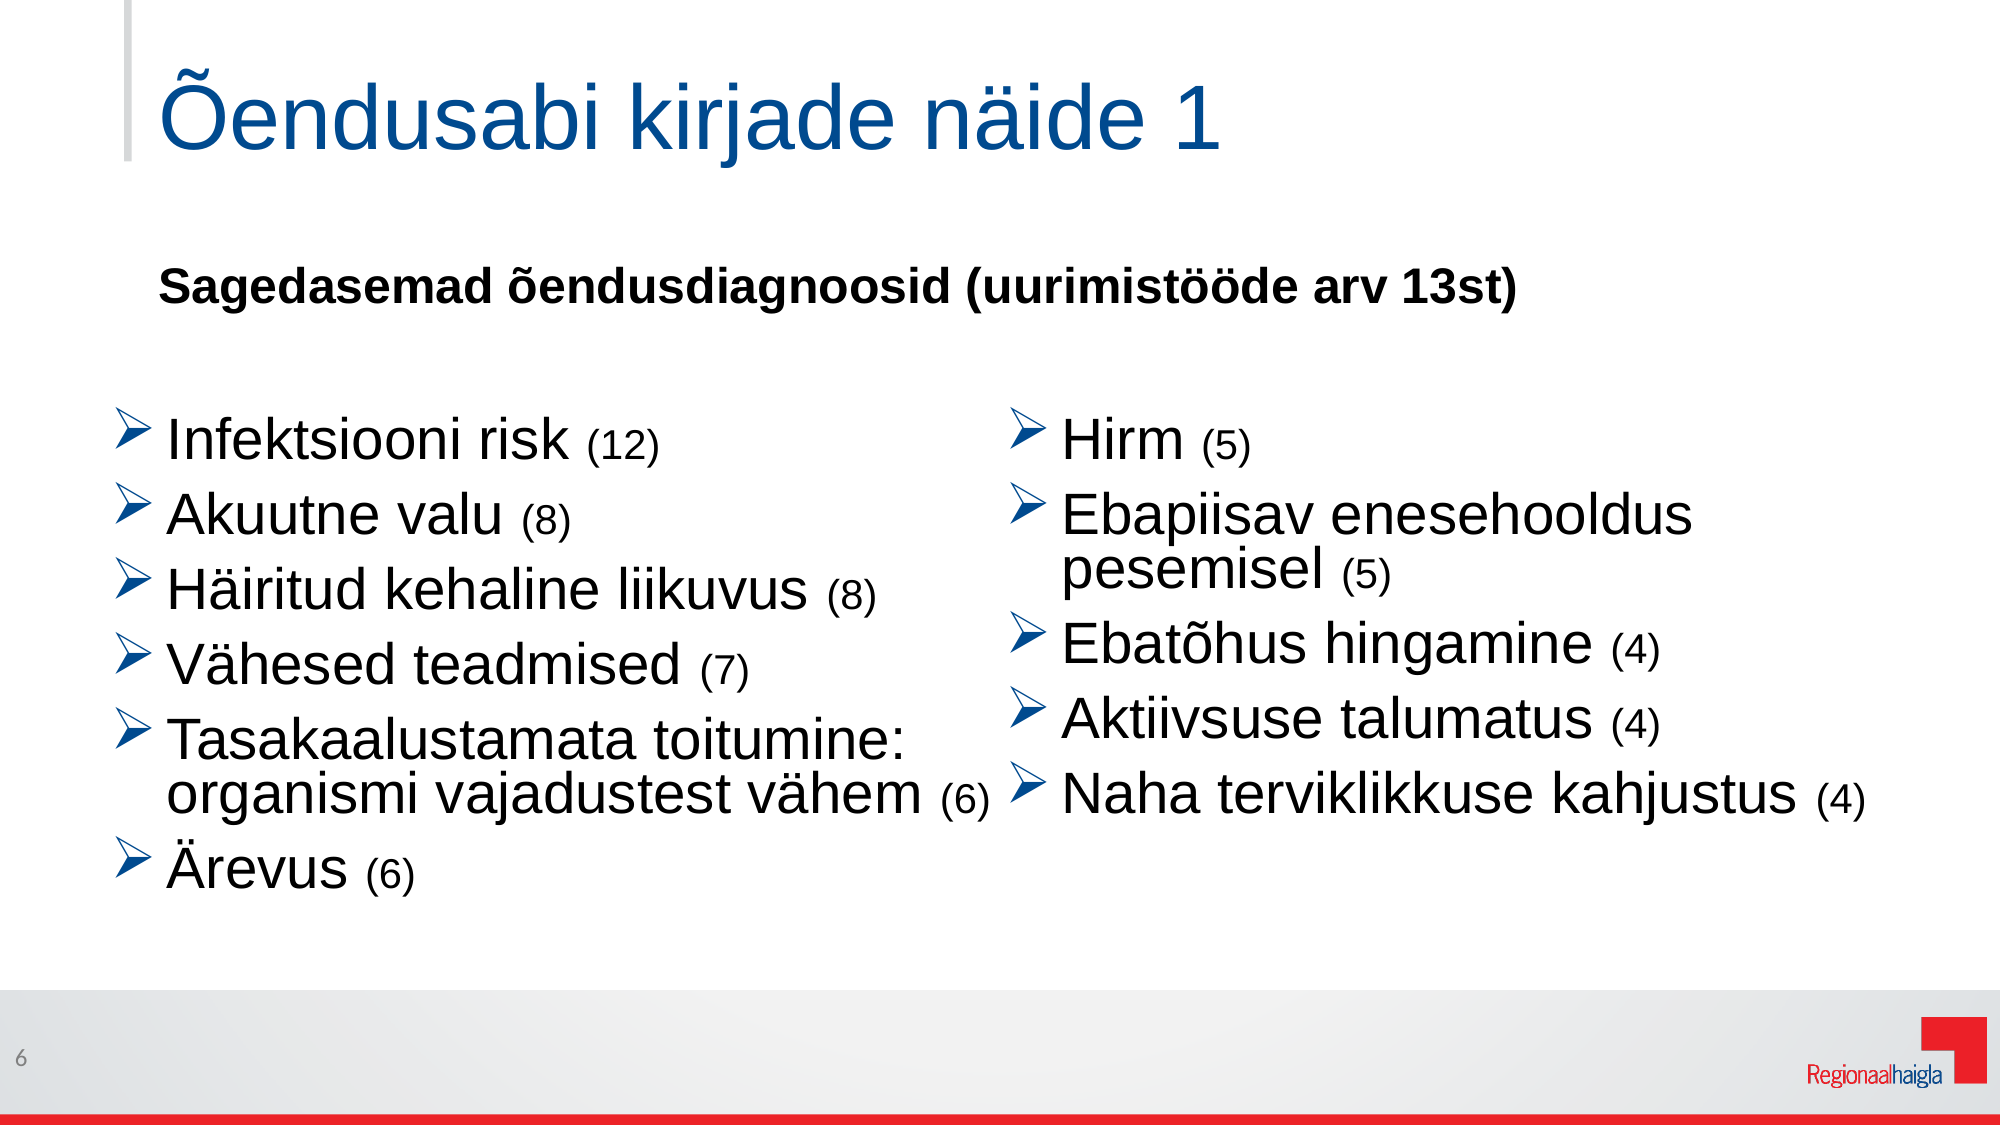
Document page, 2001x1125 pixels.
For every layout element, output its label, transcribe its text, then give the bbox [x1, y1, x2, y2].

picture [0, 990, 2000, 1114]
title Õendusabi kirjade näide 1 [143, 63, 1869, 215]
slide_number 6 [0, 1033, 450, 1094]
list Infektsiooni risk (12) Akuutne valu (8) Häiritud kehaline liikuvus (8) Vähesed teadmised (7) Tasakaalustamata toitumine: organismi vajadustest vähem (6) Ärevus (6) Hirm (5) Ebapiisav enesehooldus pesemisel (5) Ebatõhus hingamine (4) Aktiivsuse talumatus (4) Naha terviklikkuse kahjustus (4) [95, 409, 1916, 937]
list Sagedasemad õendusdiagnoosid (uurimistööde arv 13st) [143, 252, 1869, 320]
